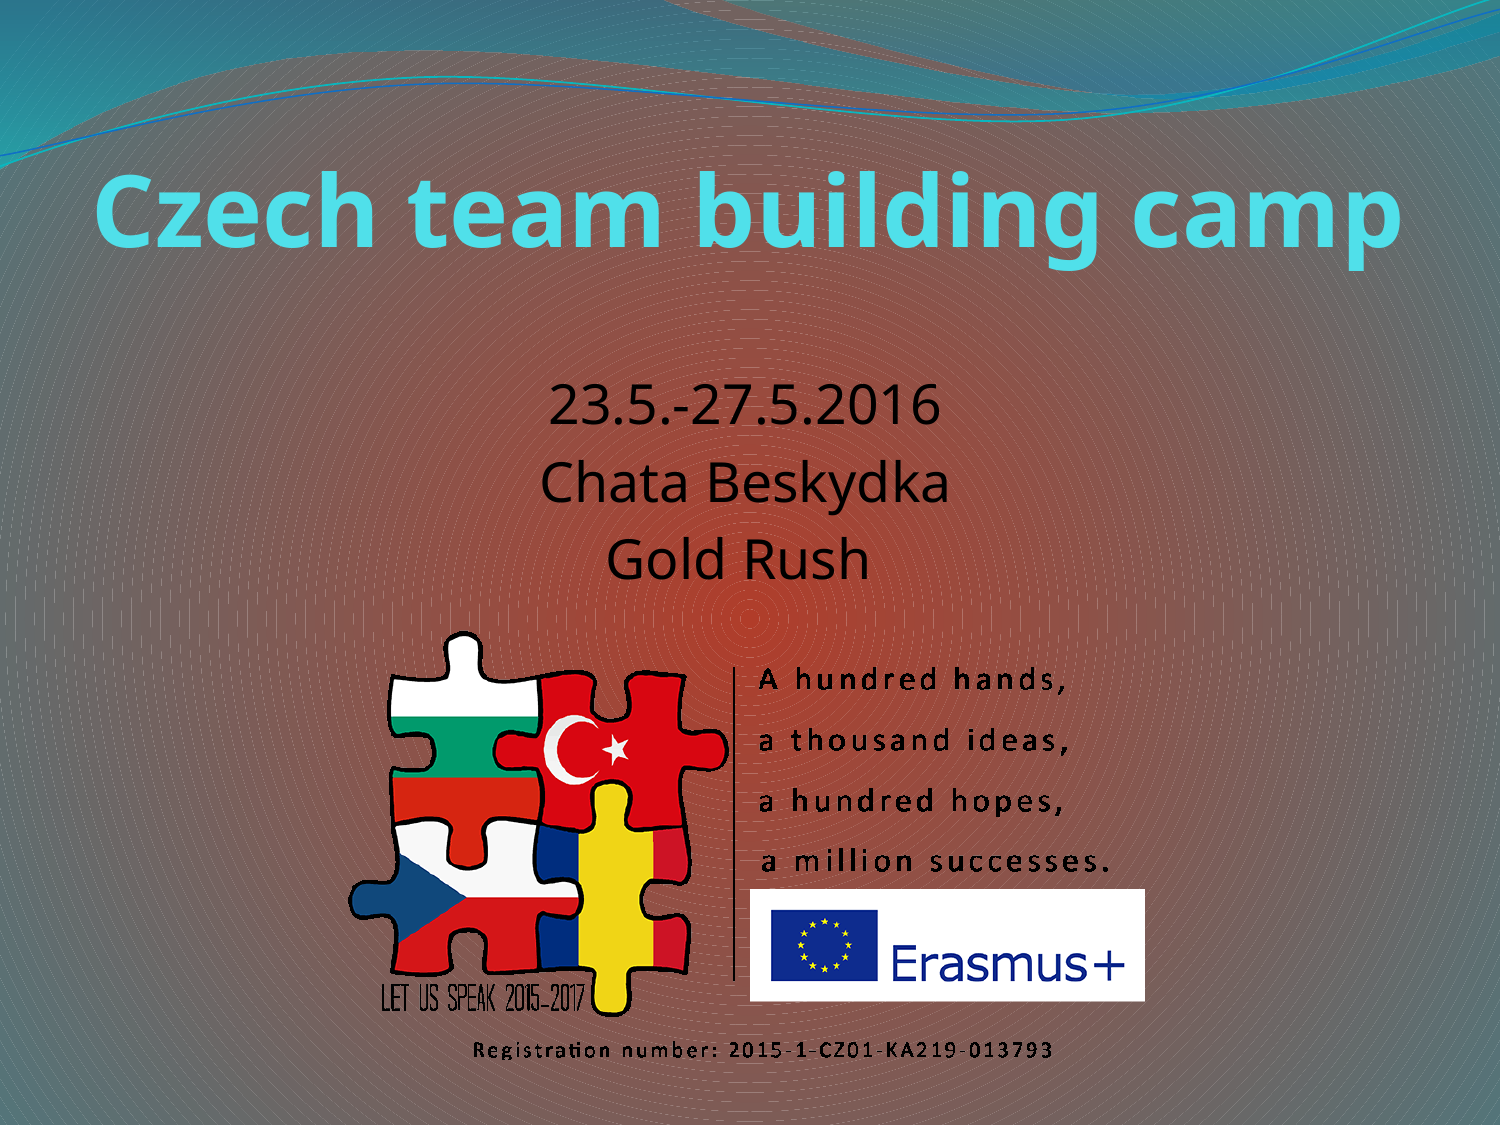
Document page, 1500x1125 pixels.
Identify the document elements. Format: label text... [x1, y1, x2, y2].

title Czech team building camp [0, 83, 1500, 268]
picture [342, 621, 1158, 1061]
subtitle 23.5.-27.5.2016 Chata Beskydka Gold Rush [342, 302, 1158, 602]
